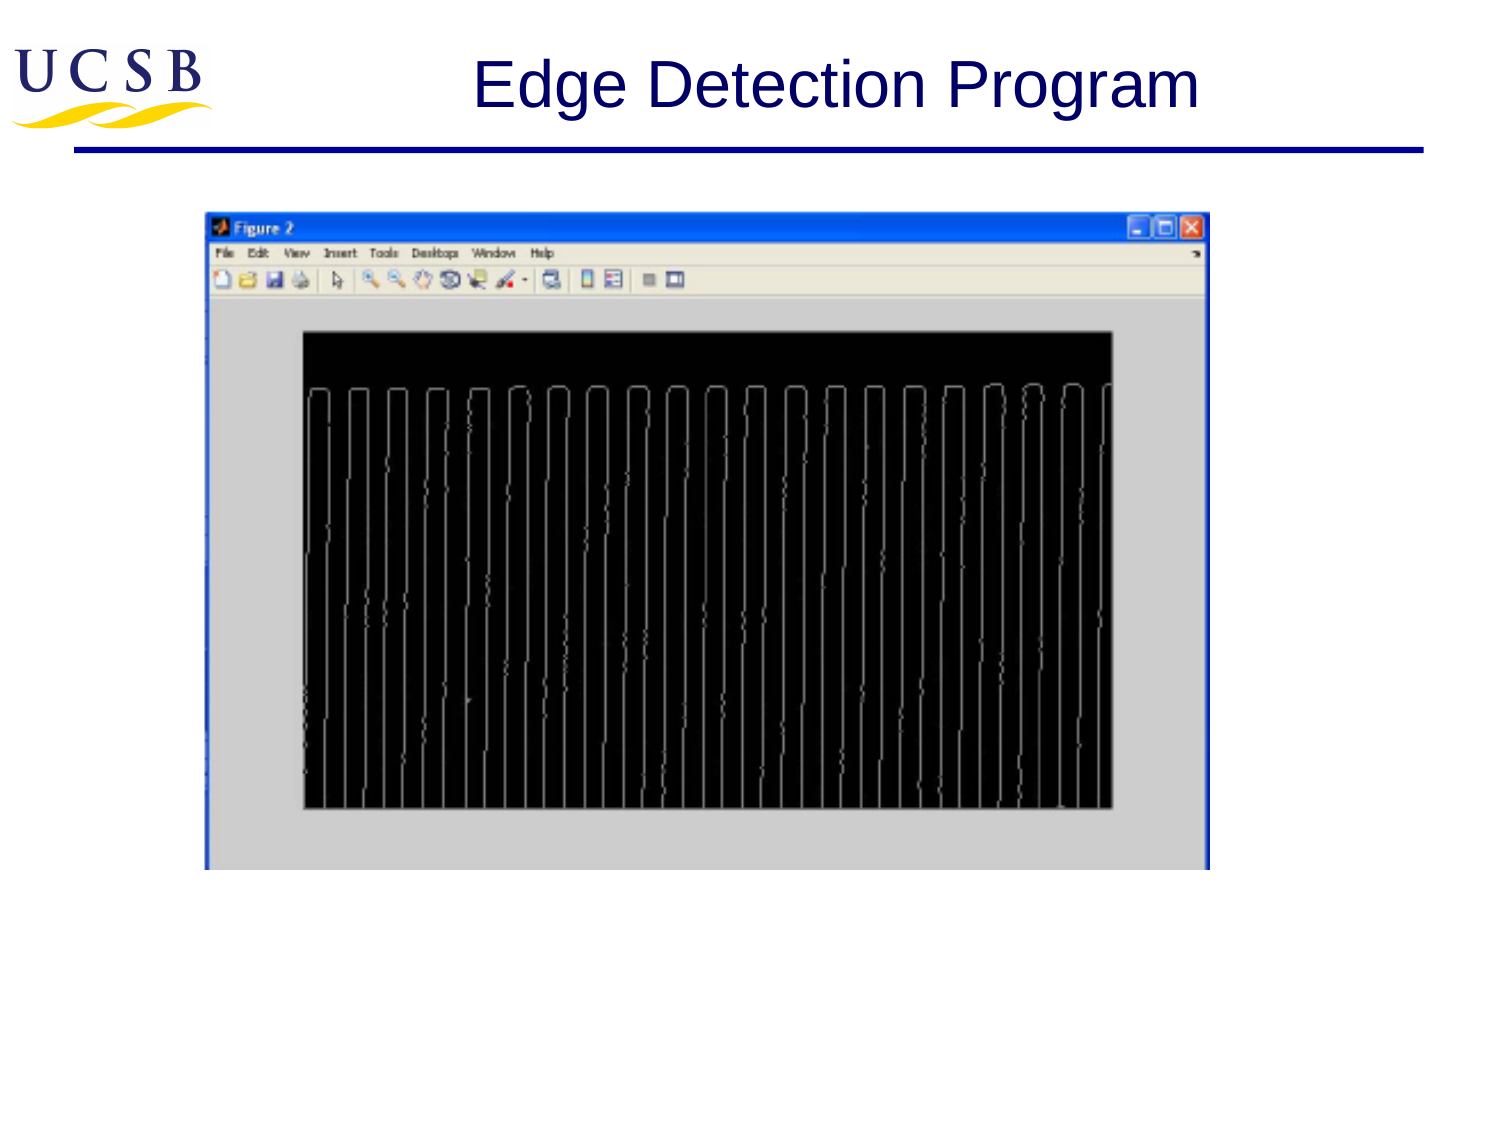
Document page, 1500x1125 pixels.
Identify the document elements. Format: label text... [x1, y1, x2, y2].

title Edge Detection Program [249, 12, 1426, 151]
picture [194, 207, 1211, 870]
picture [12, 43, 213, 131]
